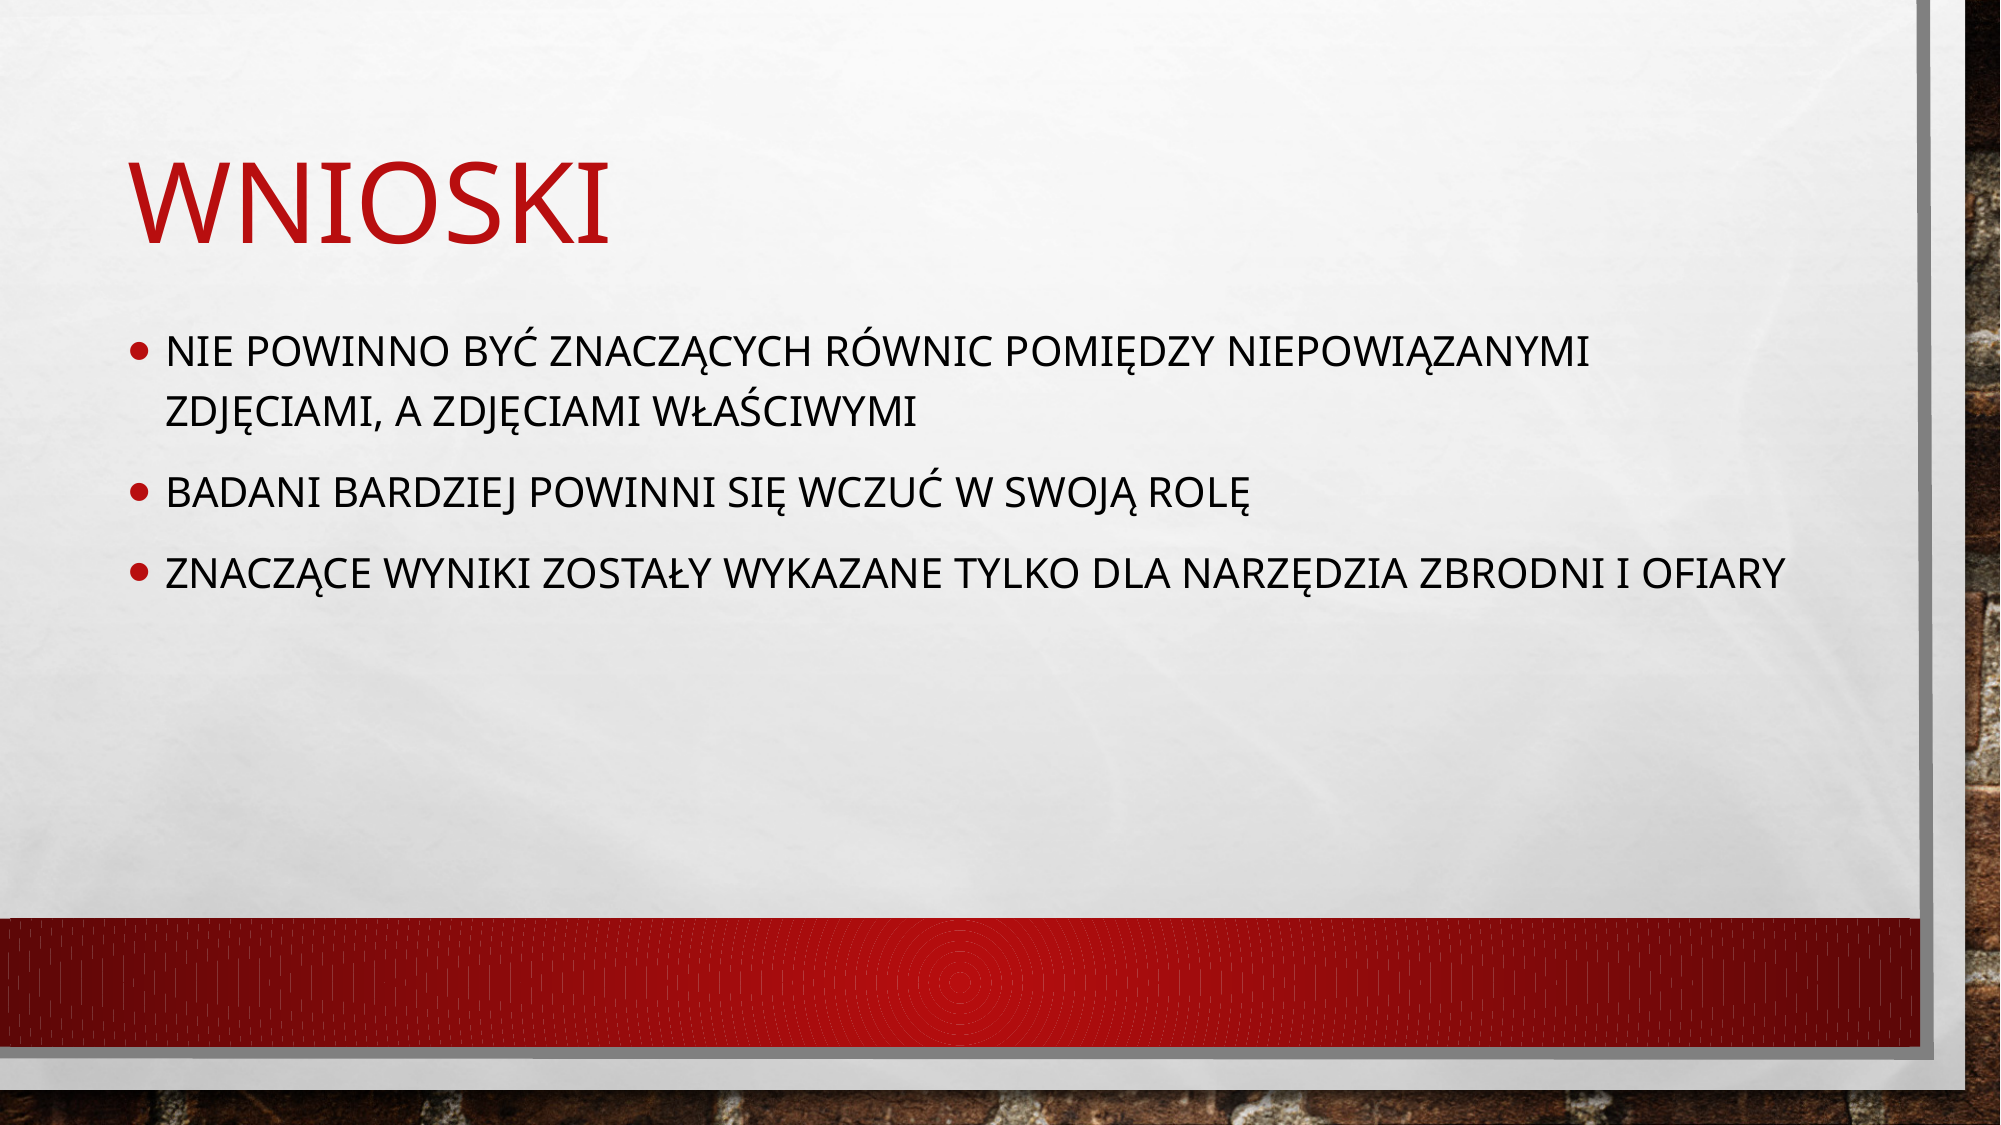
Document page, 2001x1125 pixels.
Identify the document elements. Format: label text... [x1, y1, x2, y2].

picture [0, 0, 2000, 1125]
list Nie powinno być znaczących równic pomiędzy niepowiązanymi zdjęciami, a zdjęciami właściwymi Badani bardziej powinni się wczuć w swoją rolę Znaczące wyniki zostały wykazane tylko dla narzędzia zbrodni i ofiary [112, 184, 1818, 728]
title wnioski [112, 112, 1818, 184]
